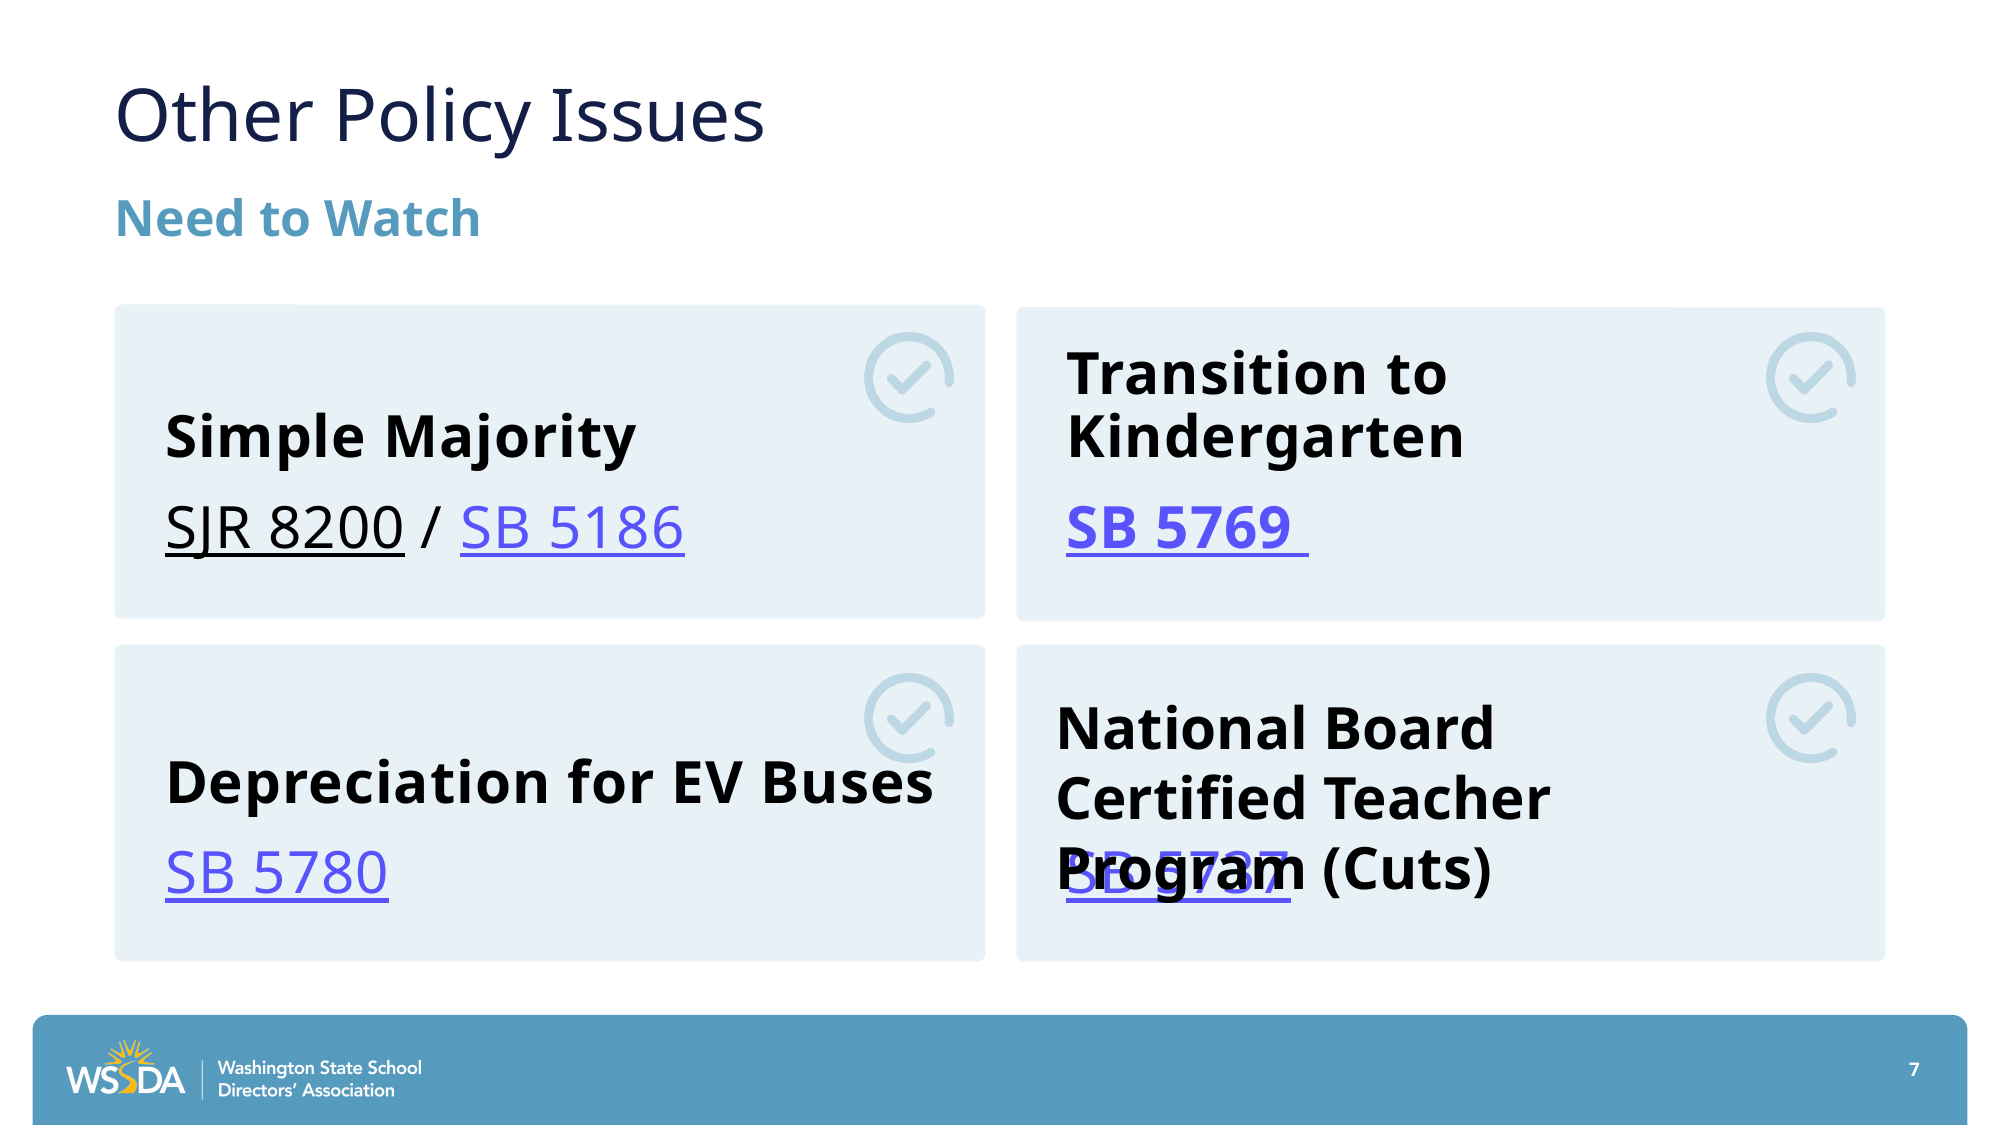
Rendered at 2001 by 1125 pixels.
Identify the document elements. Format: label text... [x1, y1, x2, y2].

picture [864, 332, 954, 423]
list Simple Majority SJR 8200 / SB 5186 [150, 406, 954, 570]
subtitle Need to Watch [99, 185, 1087, 249]
list SB 5737 [1051, 752, 1850, 916]
text_box National Board Certified Teacher Program (Cuts) [1040, 683, 1761, 909]
slide_number 7 [1812, 1042, 1935, 1104]
picture [1766, 673, 1856, 763]
title Other Policy Issues [99, 71, 1860, 169]
picture [1766, 332, 1856, 423]
list Depreciation for EV Buses SB 5780 [150, 752, 954, 916]
list Transition to Kindergarten SB 5769 [1051, 406, 1850, 570]
picture [65, 1039, 422, 1101]
picture [864, 673, 954, 763]
